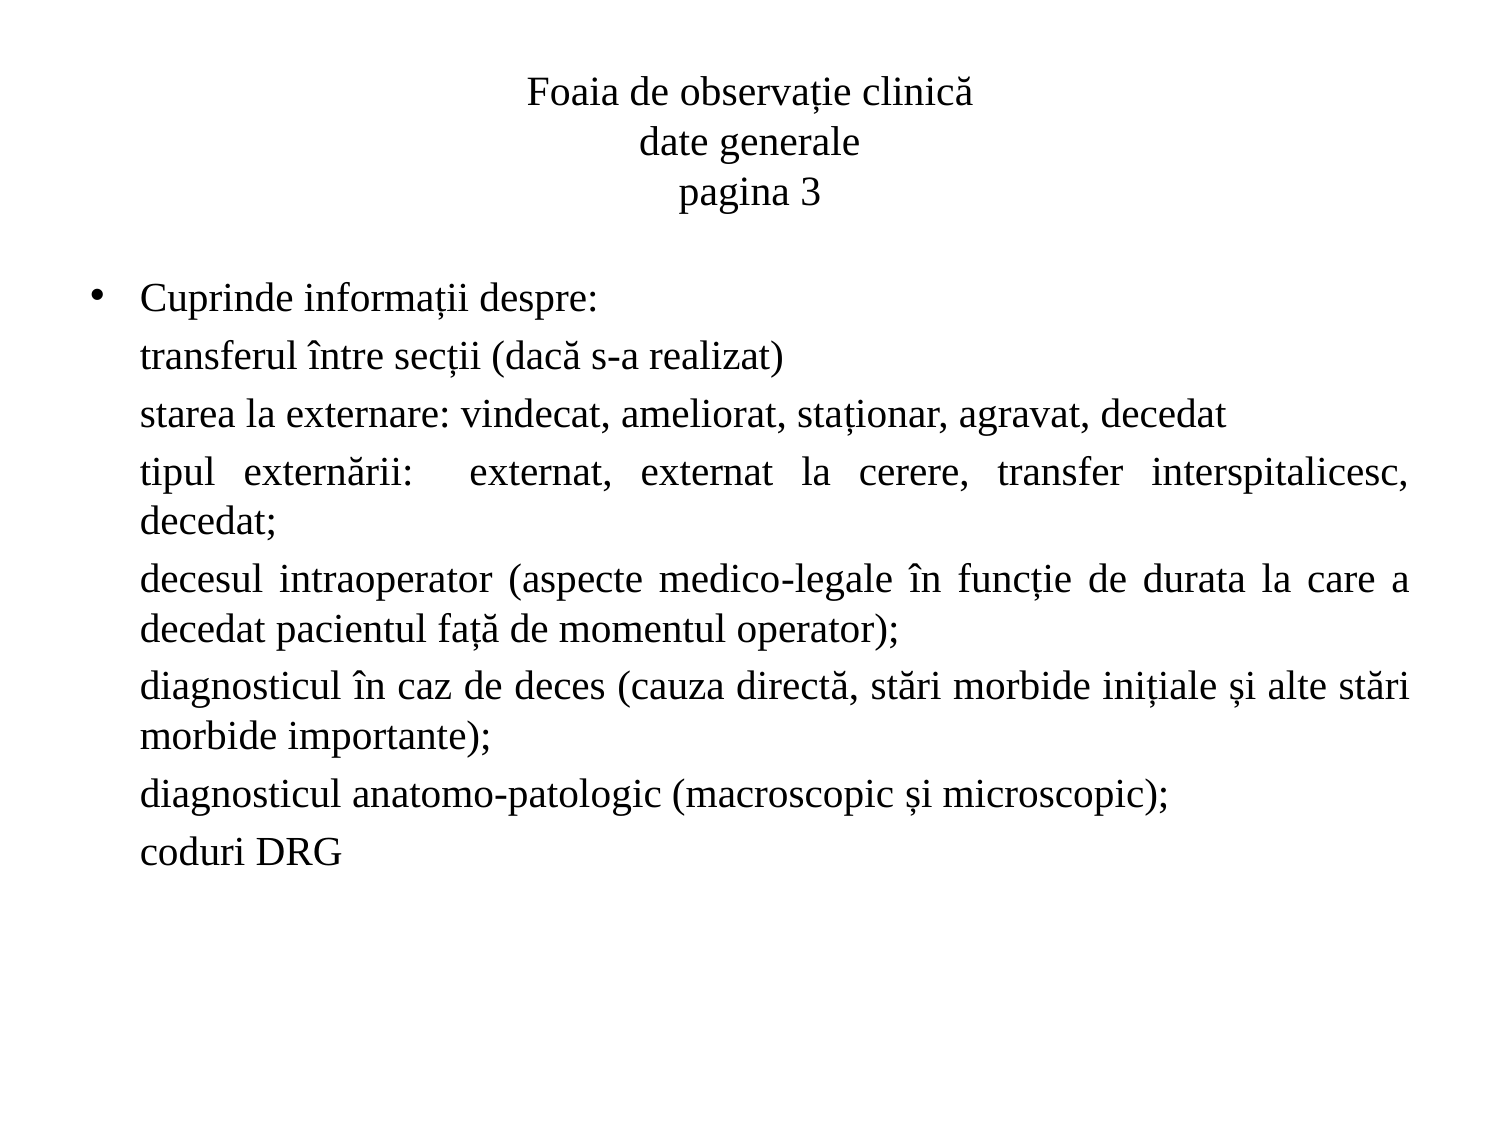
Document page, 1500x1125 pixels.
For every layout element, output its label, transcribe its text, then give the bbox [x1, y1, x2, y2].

list Cuprinde informații despre: transferul între secții (dacă s-a realizat) starea la externare: vindecat, ameliorat, staționar, agravat, decedat tipul externării: externat, externat la cerere, transfer interspitalicesc, decedat; decesul intraoperator (aspecte medico-legale în funcție de durata la care a decedat pacientul față de momentul operator); diagnosticul în caz de deces (cauza directă, stări morbide inițiale și alte stări morbide importante); diagnosticul anatomo-patologic (macroscopic și microscopic); coduri DRG [75, 262, 1425, 1005]
title Foaia de observație clinică date generale pagina 3 [75, 45, 1425, 233]
